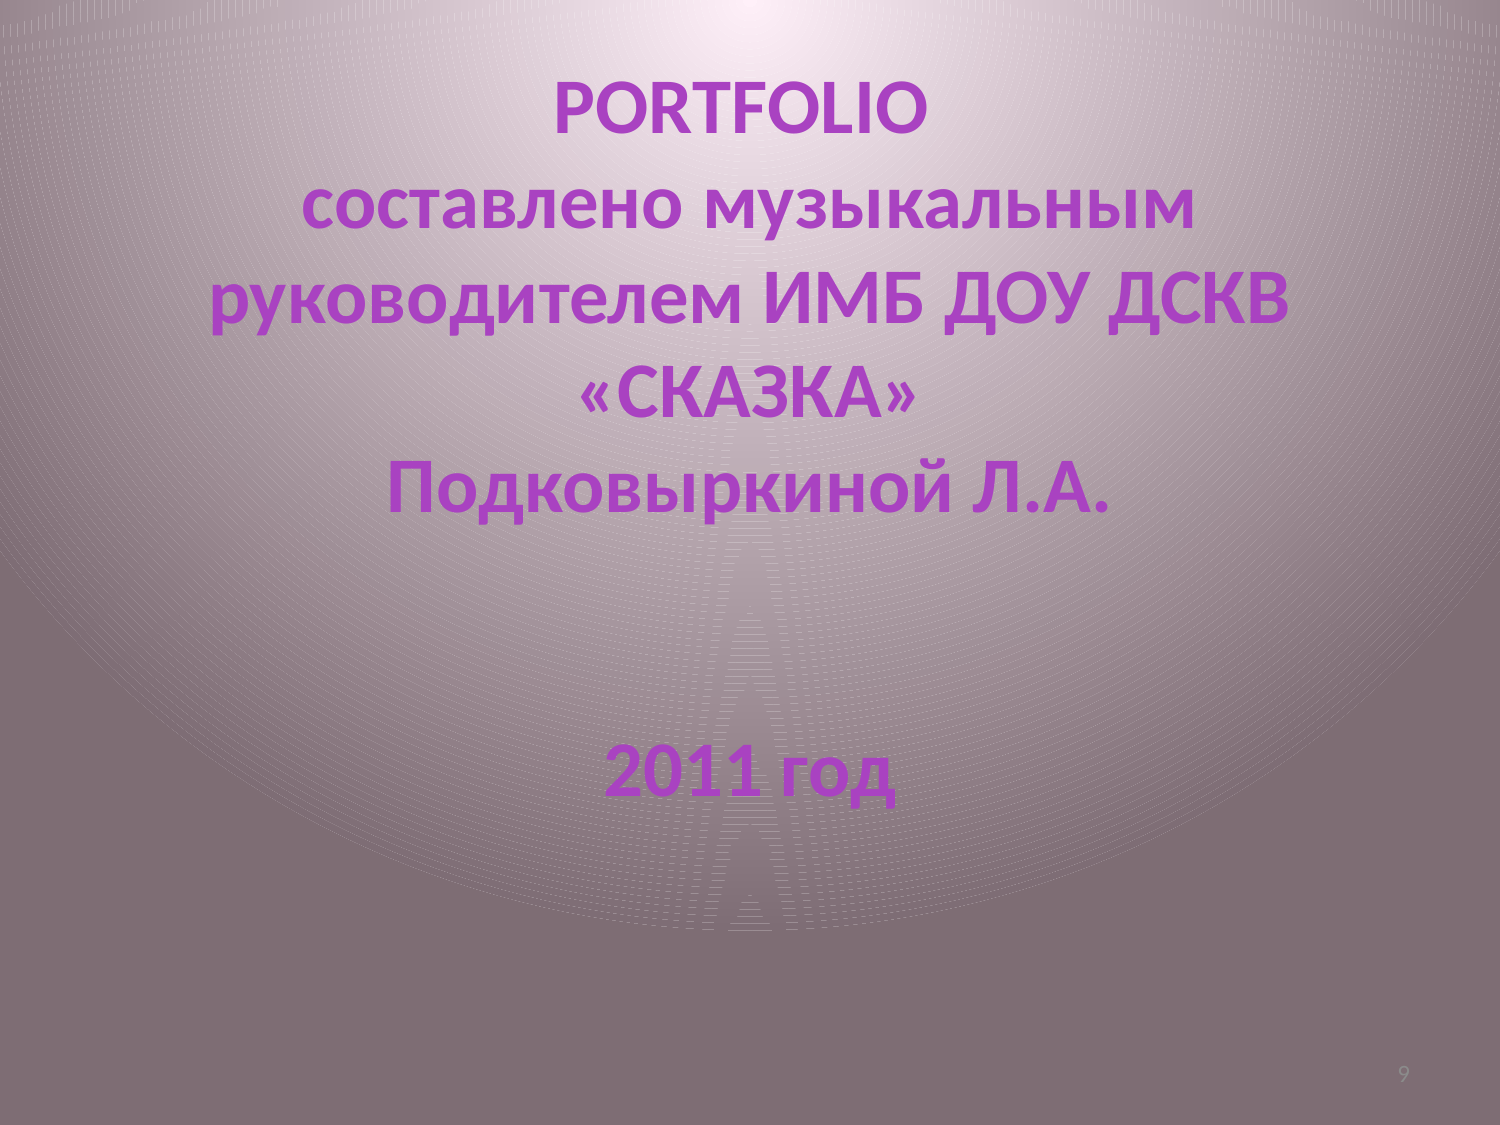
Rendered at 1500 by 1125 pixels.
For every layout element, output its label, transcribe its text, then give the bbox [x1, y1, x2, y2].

title PORTFOLIO составлено музыкальным руководителем ИМБ ДОУ ДСКВ «СКАЗКА» Подковыркиной Л.А. 2011 год [75, 45, 1425, 823]
slide_number 9 [1074, 1042, 1425, 1103]
